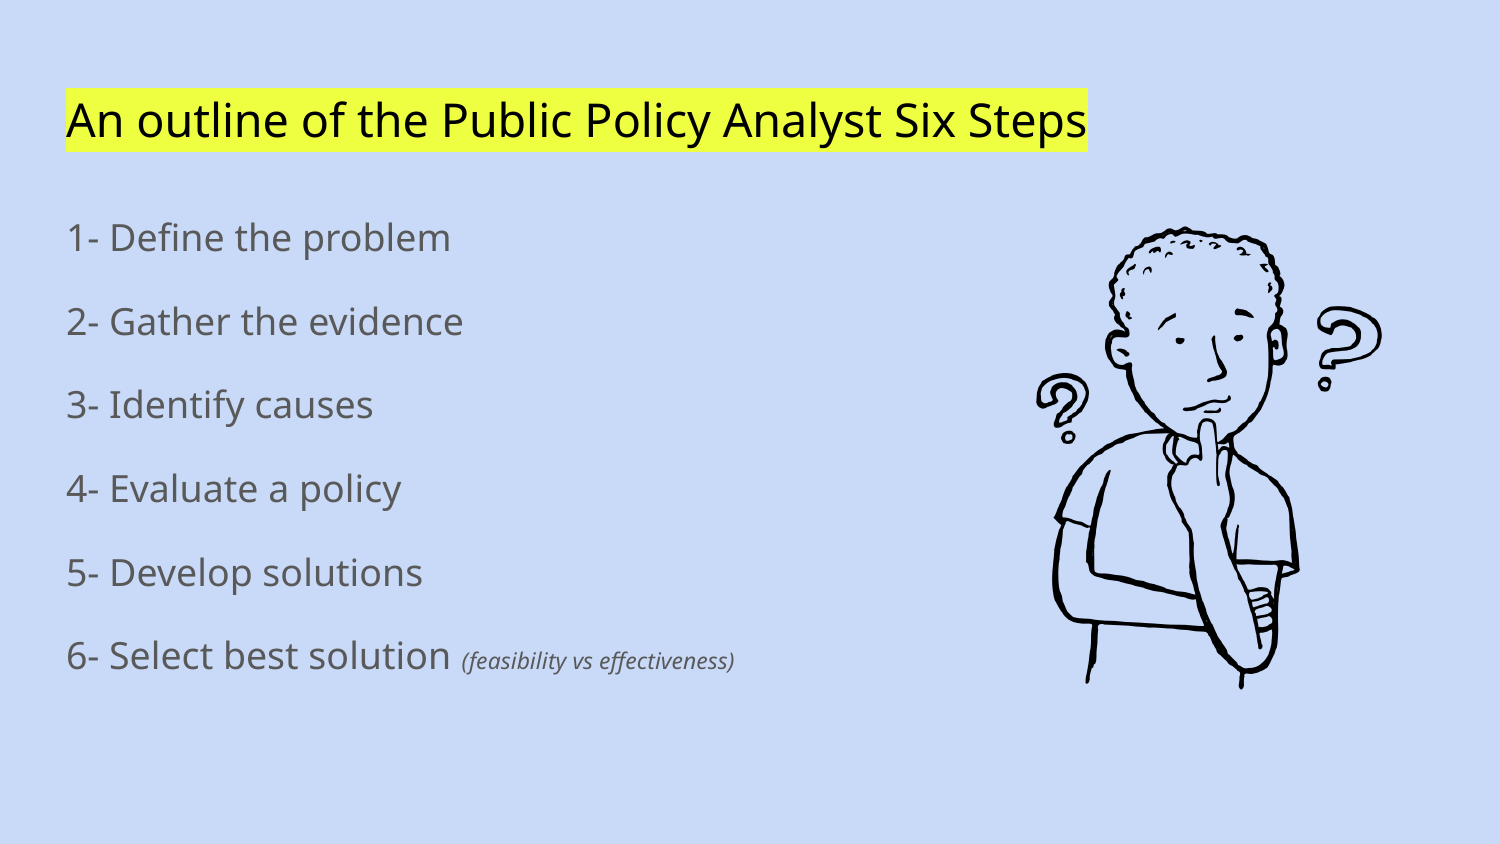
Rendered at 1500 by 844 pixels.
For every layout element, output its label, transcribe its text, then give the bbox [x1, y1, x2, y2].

title An outline of the Public Policy Analyst Six Steps [51, 72, 1449, 167]
list 1- Define the problem 2- Gather the evidence 3- Identify causes 4- Evaluate a policy 5- Develop solutions 6- Select best solution (feasibility vs effectiveness) [51, 189, 904, 750]
picture [928, 191, 1476, 739]
